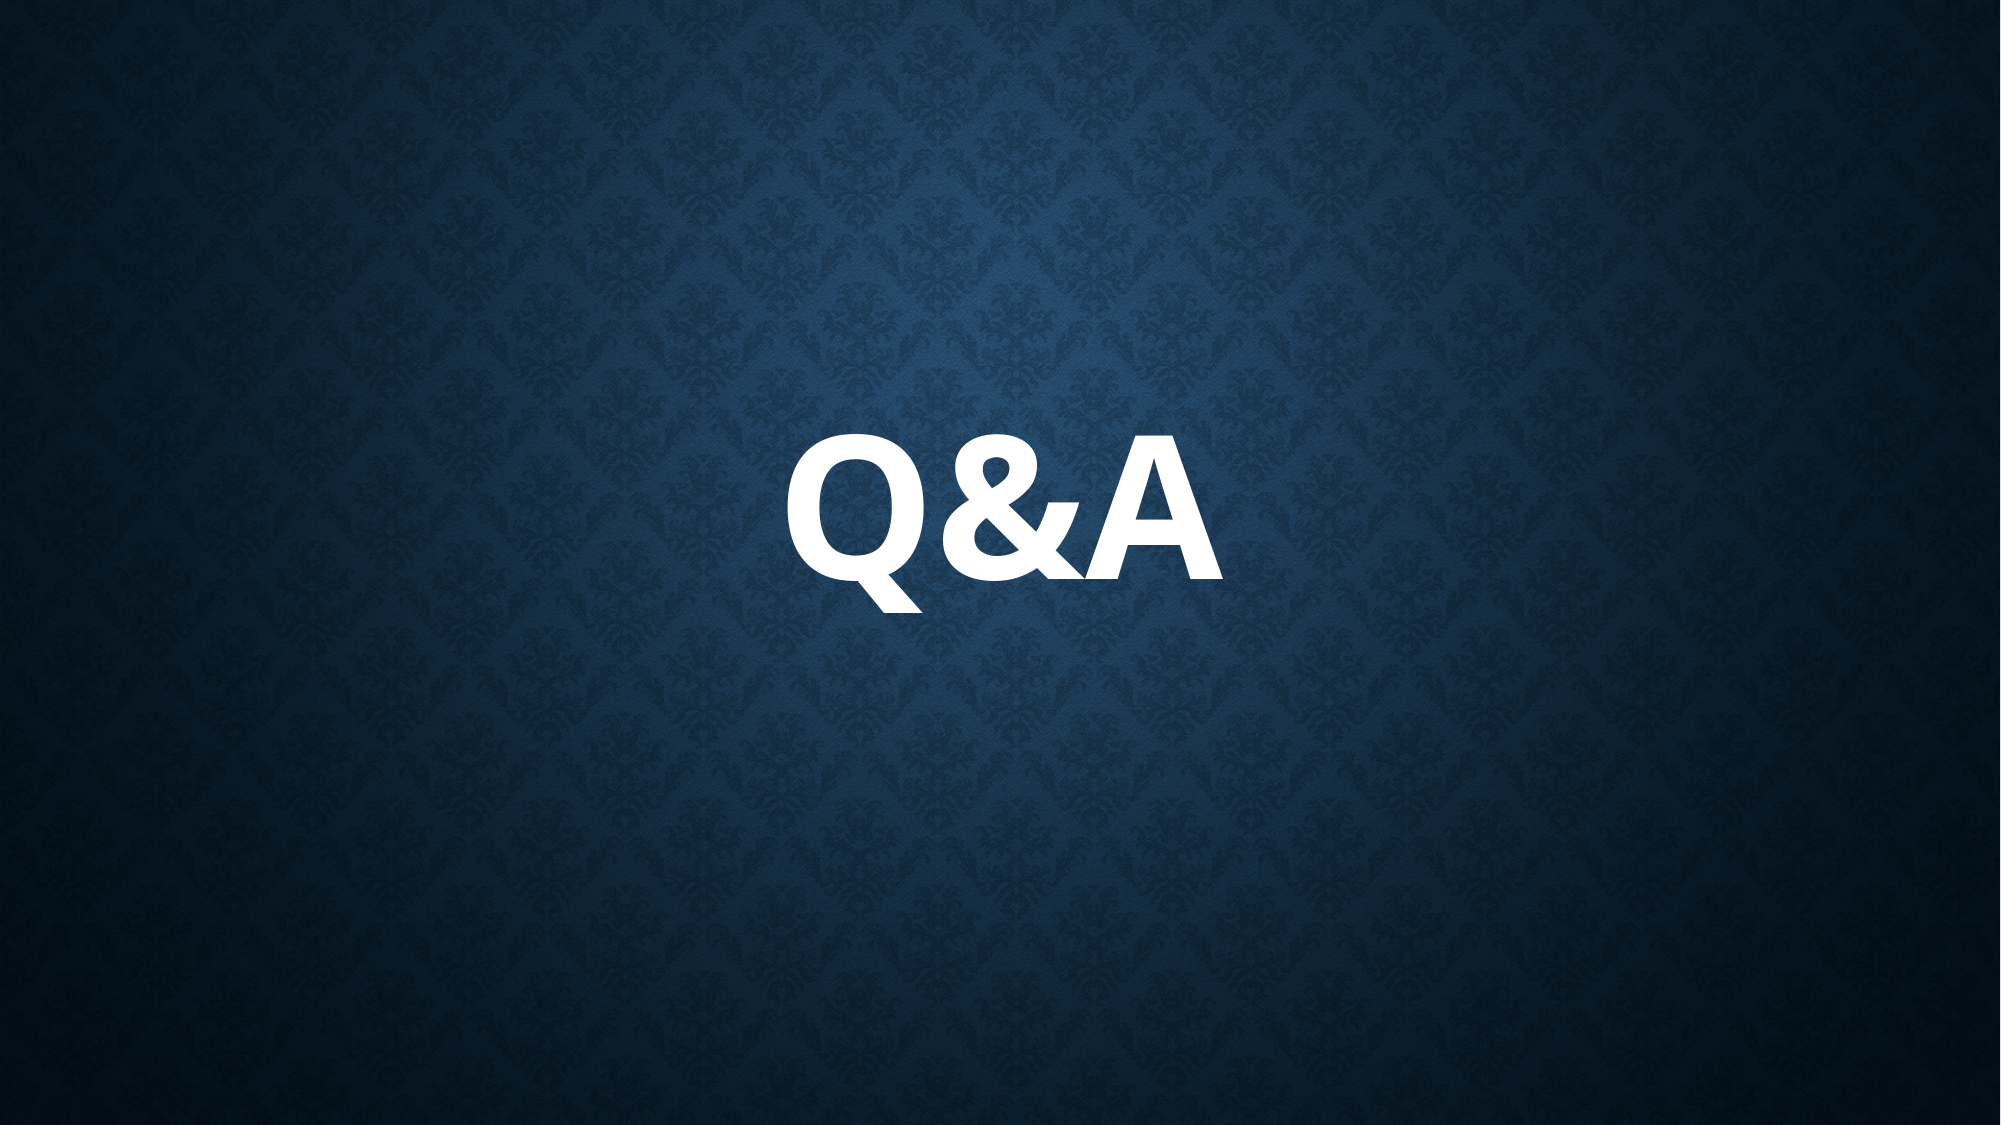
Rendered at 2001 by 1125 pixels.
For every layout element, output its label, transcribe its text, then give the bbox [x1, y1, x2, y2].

title Q&A [249, 407, 1750, 631]
